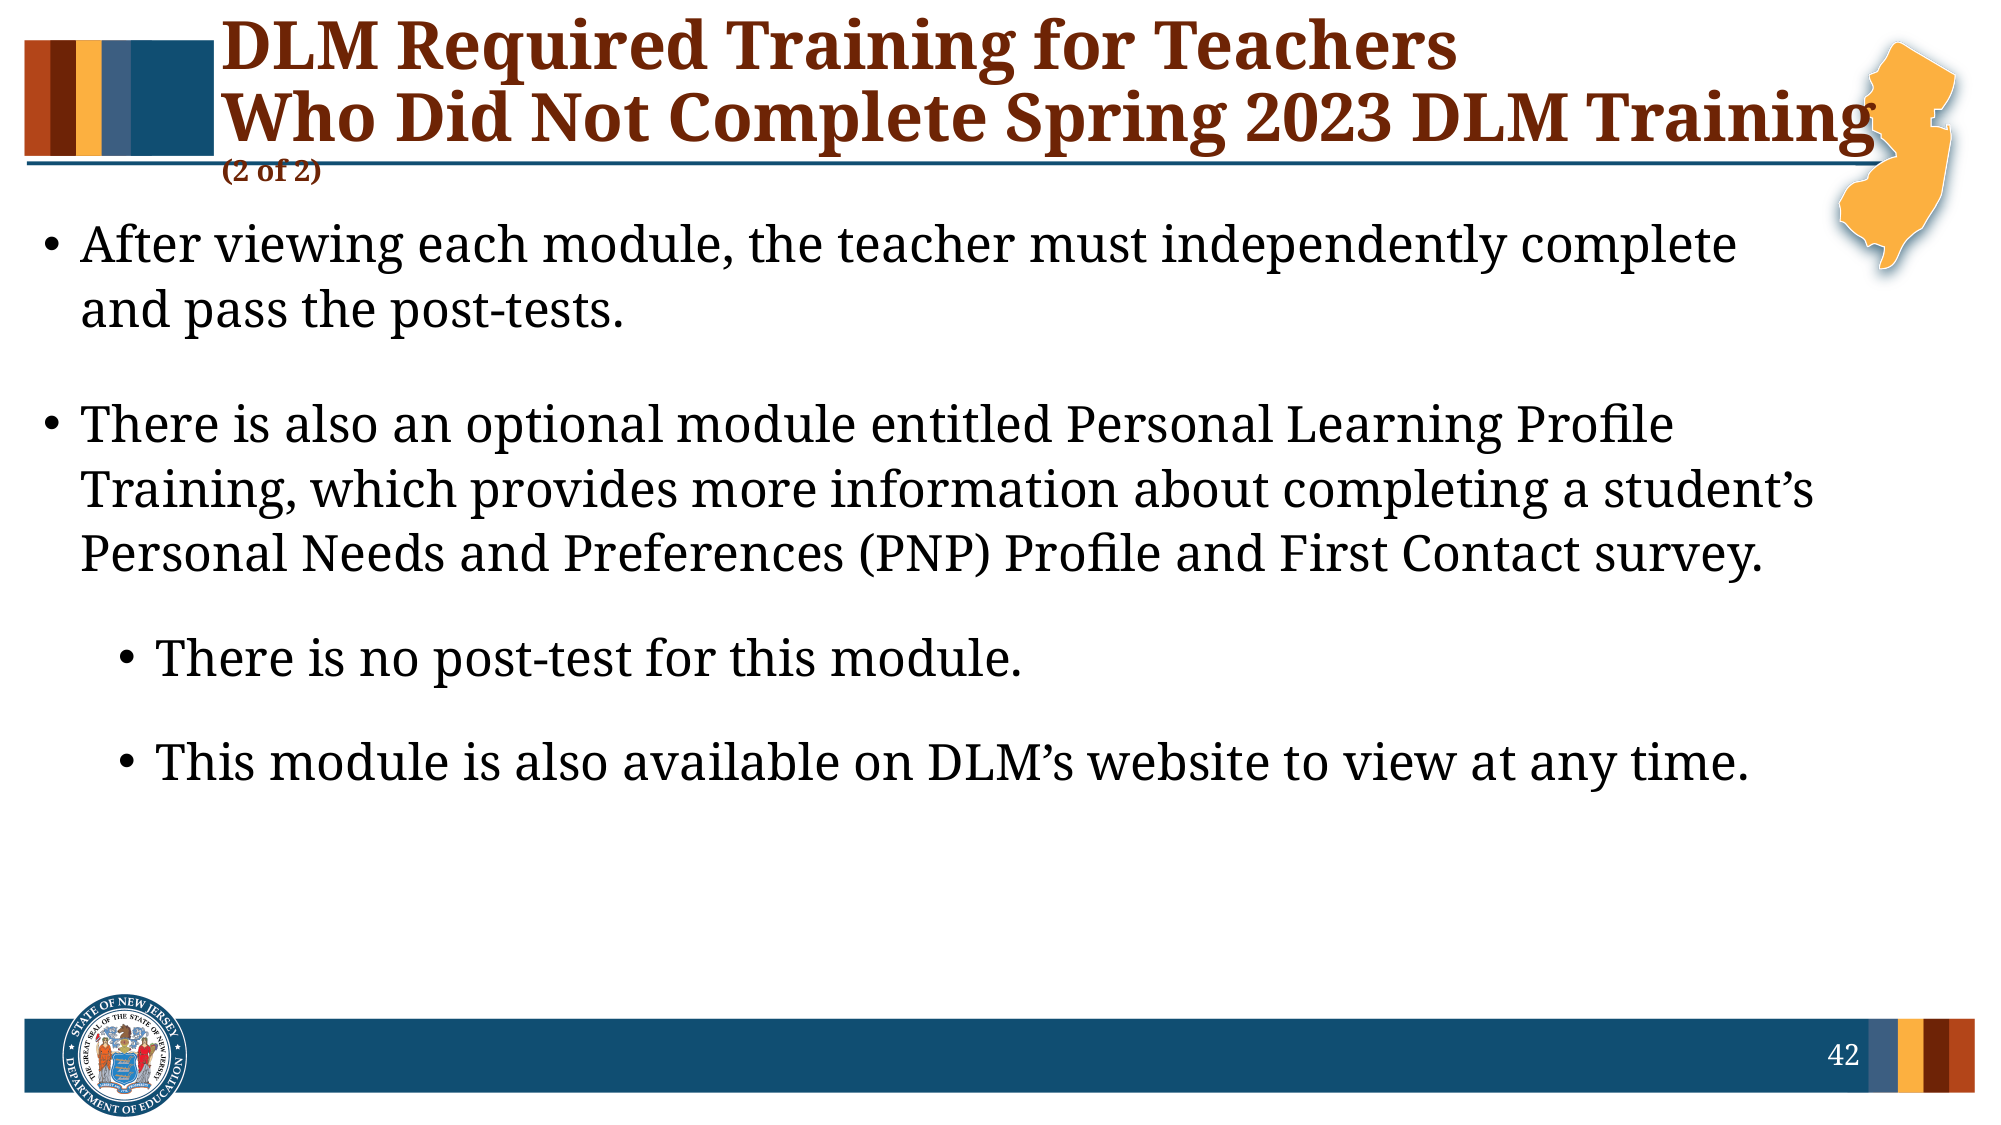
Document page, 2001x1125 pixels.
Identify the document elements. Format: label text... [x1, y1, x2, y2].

title DLM Required Training for Teachers Who Did Not Complete Spring 2023 DLM Training (2 of 2) [206, 38, 1907, 162]
list After viewing each module, the teacher must independently complete and pass the post-tests. There is also an optional module entitled Personal Learning Profile Training, which provides more information about completing a student’s Personal Needs and Preferences (PNP) Profile and First Contact survey. There is no post-test for this module. This module is also available on DLM’s website to view at any time. [28, 200, 1972, 989]
picture [24, 992, 1975, 1119]
picture [24, 26, 1976, 295]
slide_number 42 [1425, 1026, 1876, 1087]
